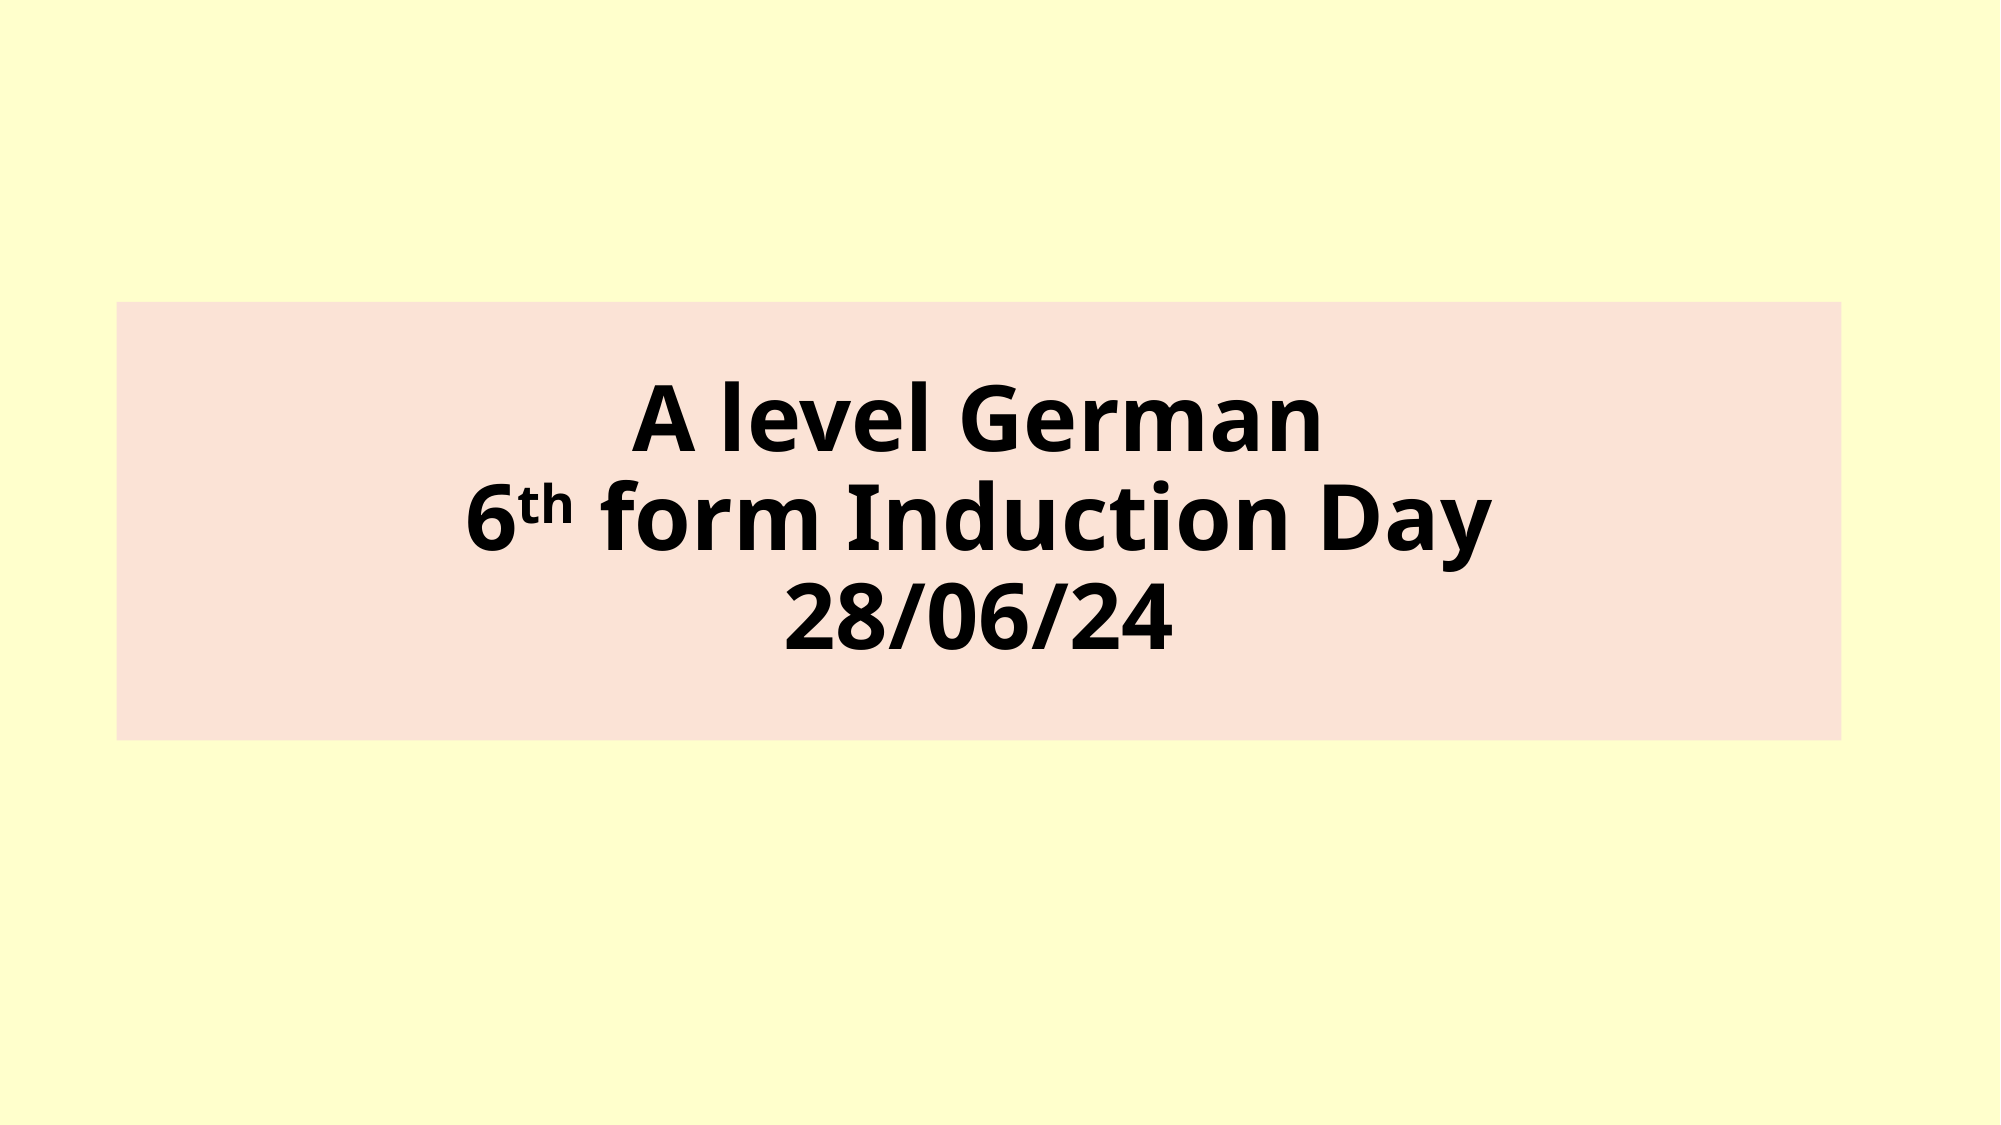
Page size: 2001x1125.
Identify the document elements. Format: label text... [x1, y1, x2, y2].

title A level German 6th form Induction Day 28/06/24 [116, 301, 1842, 741]
